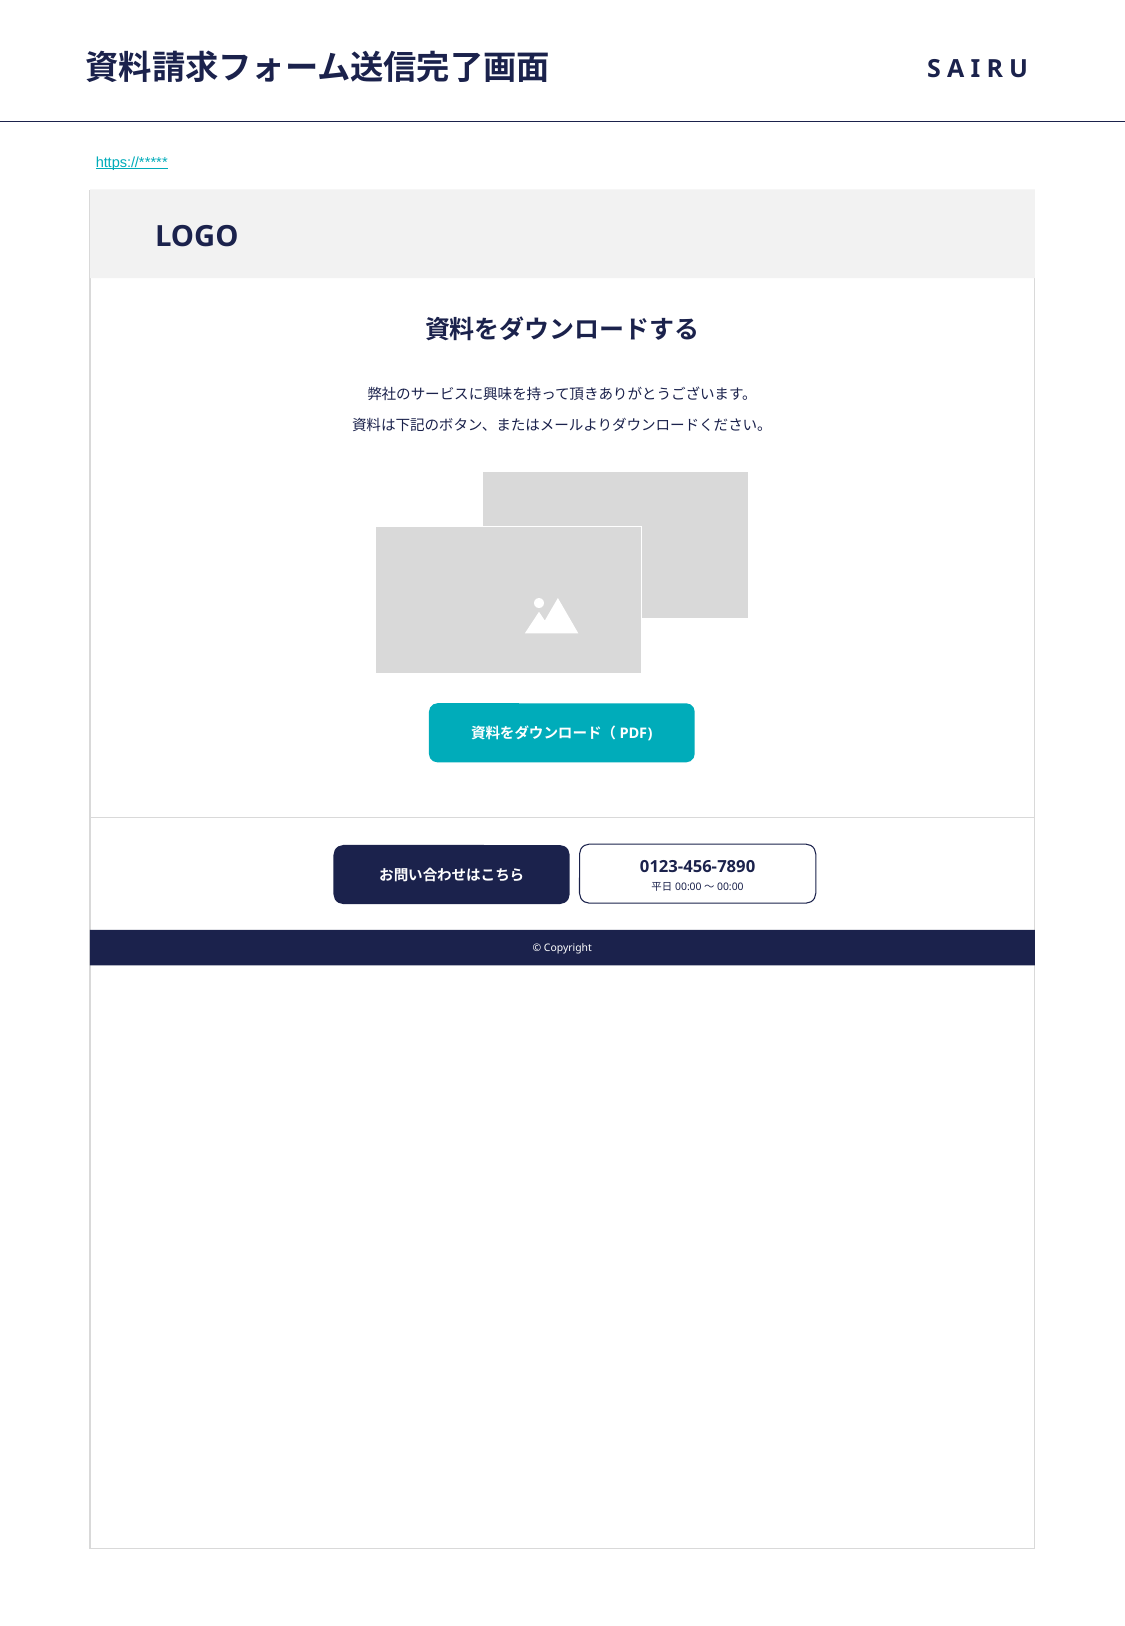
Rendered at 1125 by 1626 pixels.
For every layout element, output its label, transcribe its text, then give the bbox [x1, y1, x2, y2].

text_box ©︎ Copyright [89, 929, 1036, 966]
text_box [374, 525, 642, 675]
text_box 0123-456-7890 平日00:00〜00:00 [578, 843, 817, 905]
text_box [524, 597, 579, 634]
text_box [481, 470, 749, 620]
text_box LOGO [149, 210, 386, 258]
text_box https://***** [89, 149, 1035, 174]
text_box お問い合わせはこちら [332, 843, 571, 906]
text_box SAIRU [827, 37, 1035, 97]
text_box 資料をダウンロードする [149, 308, 976, 350]
title 資料請求フォーム送信完了画面 [79, 36, 789, 96]
text_box 資料をダウンロード（PDF) [427, 702, 696, 764]
text_box [89, 188, 1036, 279]
text_box 弊社のサービスに興味を持って頂きありがとうございます。 資料は下記のボタン、またはメールよりダウンロードください。 [148, 370, 976, 442]
